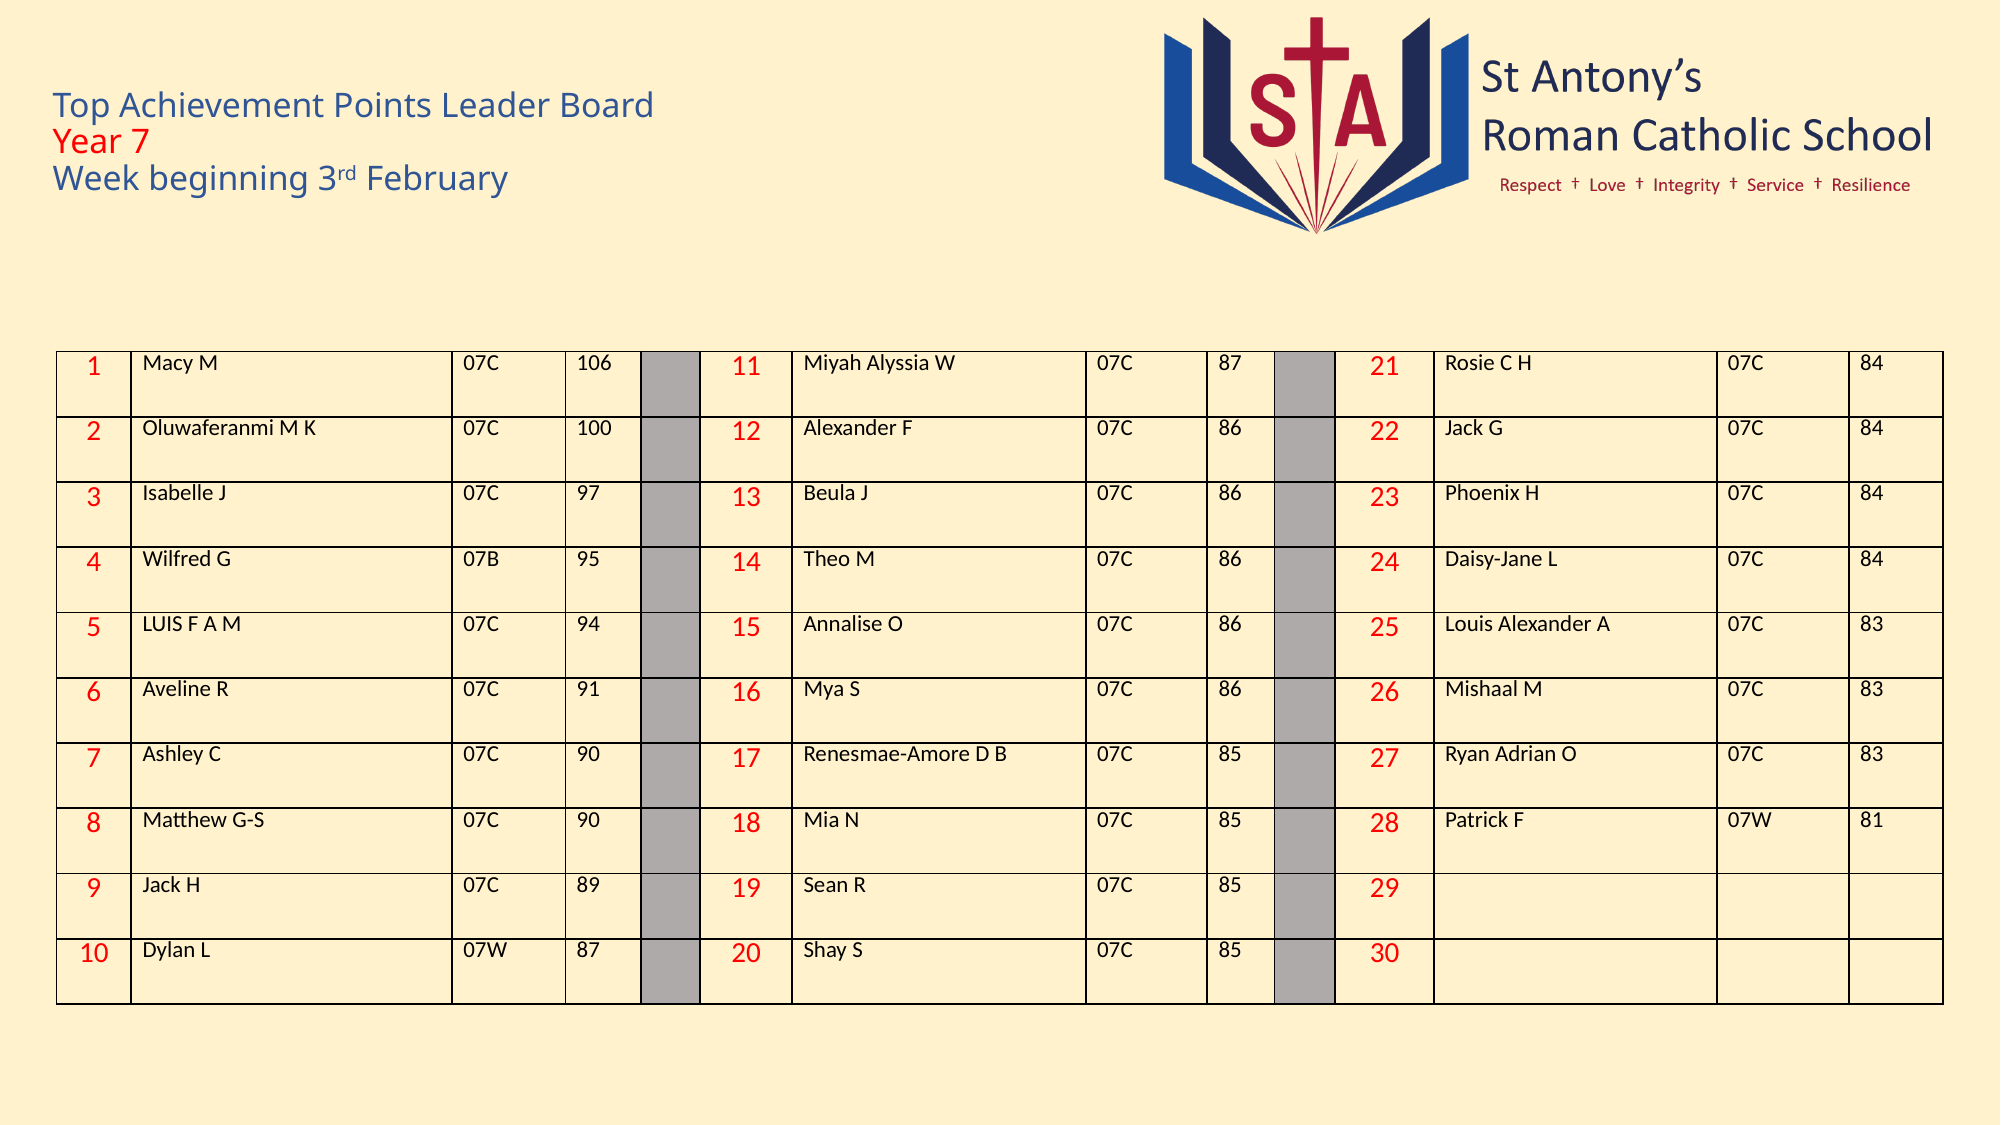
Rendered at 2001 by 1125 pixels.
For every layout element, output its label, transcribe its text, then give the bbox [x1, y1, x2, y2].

table_cell 07C [453, 874, 565, 938]
table_cell Theo M [793, 548, 1085, 612]
table_cell 100 [566, 418, 640, 481]
table_cell 87 [566, 940, 640, 1003]
table_cell 25 [1336, 613, 1433, 677]
table_cell 29 [1336, 874, 1433, 938]
table_cell 81 [1850, 809, 1942, 873]
table_cell 86 [1208, 418, 1274, 481]
table_cell 28 [1336, 809, 1433, 873]
table_cell 07C [1718, 613, 1848, 677]
table_cell 91 [566, 679, 640, 742]
table_header Macy M [132, 352, 451, 416]
table_cell [1435, 874, 1716, 938]
table_cell 07C [1718, 418, 1848, 481]
table_cell [1275, 613, 1334, 677]
table_cell [642, 548, 699, 612]
table_cell 07C [1087, 940, 1206, 1003]
table_cell 83 [1850, 679, 1942, 742]
table_cell 23 [1336, 483, 1433, 546]
table_header [642, 352, 699, 416]
table_cell Mya S [793, 679, 1085, 742]
table_cell Dylan L [132, 940, 451, 1003]
table_cell 07C [1718, 744, 1848, 807]
table_cell 19 [701, 874, 791, 938]
table_cell Renesmae-Amore D B [793, 744, 1085, 807]
table_cell 20 [701, 940, 791, 1003]
table_cell [1435, 940, 1716, 1003]
table_cell 85 [1208, 874, 1274, 938]
table_cell 07C [1087, 679, 1206, 742]
table_cell [642, 809, 699, 873]
table_header 106 [566, 352, 640, 416]
table_header 21 [1336, 352, 1433, 416]
table_cell 90 [566, 744, 640, 807]
table_cell 4 [57, 548, 130, 612]
table_cell 07C [1087, 874, 1206, 938]
table_header 84 [1850, 352, 1942, 416]
table_cell 22 [1336, 418, 1433, 481]
table_header 1 [57, 352, 130, 416]
table_cell 6 [57, 679, 130, 742]
picture [1164, 17, 1963, 234]
table_cell 07C [453, 809, 565, 873]
table_cell [1275, 679, 1334, 742]
table_cell 07C [1087, 483, 1206, 546]
table_cell 24 [1336, 548, 1433, 612]
table_cell [1718, 874, 1848, 938]
table_cell 07W [1718, 809, 1848, 873]
table_cell 2 [57, 418, 130, 481]
table_cell 16 [701, 679, 791, 742]
table_cell [1275, 874, 1334, 938]
table_cell [642, 874, 699, 938]
table_cell 15 [701, 613, 791, 677]
table_cell Beula J [793, 483, 1085, 546]
table_header [1275, 352, 1334, 416]
table_cell Daisy-Jane L [1435, 548, 1716, 612]
table_cell 84 [1850, 483, 1942, 546]
table_cell 14 [701, 548, 791, 612]
table_cell 3 [57, 483, 130, 546]
table_cell 07W [453, 940, 565, 1003]
table_cell [642, 679, 699, 742]
table_header 07C [1087, 352, 1206, 416]
table_cell 07C [1087, 744, 1206, 807]
table_cell [1718, 940, 1848, 1003]
table_cell 07B [453, 548, 565, 612]
table_cell LUIS F A M [132, 613, 451, 677]
table_cell [642, 483, 699, 546]
table_cell 97 [566, 483, 640, 546]
table_cell [642, 418, 699, 481]
table_cell 18 [701, 809, 791, 873]
table_cell [642, 940, 699, 1003]
table_cell 8 [57, 809, 130, 873]
table_cell 10 [57, 940, 130, 1003]
table_cell Isabelle J [132, 483, 451, 546]
table_cell 95 [566, 548, 640, 612]
table_cell 07C [453, 418, 565, 481]
table_cell 07C [1718, 483, 1848, 546]
table_cell 07C [1718, 548, 1848, 612]
table_cell [1850, 940, 1942, 1003]
table_cell 83 [1850, 613, 1942, 677]
table_cell 13 [701, 483, 791, 546]
table_cell 07C [1087, 809, 1206, 873]
table_cell 27 [1336, 744, 1433, 807]
table_cell Patrick F [1435, 809, 1716, 873]
table_header 07C [453, 352, 565, 416]
table_cell 89 [566, 874, 640, 938]
table_header Rosie C H [1435, 352, 1716, 416]
table_cell [1275, 809, 1334, 873]
table_cell [642, 613, 699, 677]
table_cell 90 [566, 809, 640, 873]
table_cell Matthew G-S [132, 809, 451, 873]
table_cell 07C [1087, 548, 1206, 612]
table_cell 85 [1208, 809, 1274, 873]
table_cell Jack H [132, 874, 451, 938]
table_cell 07C [1718, 679, 1848, 742]
table_cell [1275, 418, 1334, 481]
table_cell Phoenix H [1435, 483, 1716, 546]
table_cell 07C [453, 483, 565, 546]
table_cell 12 [701, 418, 791, 481]
table_cell 86 [1208, 679, 1274, 742]
table_cell Mishaal M [1435, 679, 1716, 742]
table_cell 86 [1208, 483, 1274, 546]
table_cell 84 [1850, 548, 1942, 612]
table_cell 5 [57, 613, 130, 677]
table_header Miyah Alyssia W [793, 352, 1085, 416]
table_cell 9 [57, 874, 130, 938]
table_cell Louis Alexander A [1435, 613, 1716, 677]
table_cell 85 [1208, 744, 1274, 807]
table_cell Annalise O [793, 613, 1085, 677]
table_cell 7 [57, 744, 130, 807]
table_cell Wilfred G [132, 548, 451, 612]
table_cell Ashley C [132, 744, 451, 807]
table_cell Oluwaferanmi M K [132, 418, 451, 481]
table_cell Shay S [793, 940, 1085, 1003]
table_cell 30 [1336, 940, 1433, 1003]
table_cell [1275, 940, 1334, 1003]
table_cell 07C [453, 679, 565, 742]
title Top Achievement Points Leader Board Year 7 Week beginning 3rd February [37, 7, 1963, 306]
table_cell 07C [453, 613, 565, 677]
table_cell Sean R [793, 874, 1085, 938]
table_cell 83 [1850, 744, 1942, 807]
table_cell 84 [1850, 418, 1942, 481]
table_header 07C [1718, 352, 1848, 416]
table_cell 94 [566, 613, 640, 677]
table_cell 07C [1087, 418, 1206, 481]
table_header 11 [701, 352, 791, 416]
table_cell 17 [701, 744, 791, 807]
table_cell [1275, 744, 1334, 807]
table_cell 86 [1208, 613, 1274, 677]
table_cell Ryan Adrian O [1435, 744, 1716, 807]
table_cell Jack G [1435, 418, 1716, 481]
table_cell Aveline R [132, 679, 451, 742]
table_cell Alexander F [793, 418, 1085, 481]
table_cell 85 [1208, 940, 1274, 1003]
table_cell 07C [453, 744, 565, 807]
table_cell [1275, 548, 1334, 612]
table_cell 26 [1336, 679, 1433, 742]
table_cell [1850, 874, 1942, 938]
table_cell [1275, 483, 1334, 546]
table_header 87 [1208, 352, 1274, 416]
table_cell 07C [1087, 613, 1206, 677]
table_cell 86 [1208, 548, 1274, 612]
table_cell [642, 744, 699, 807]
table_cell Mia N [793, 809, 1085, 873]
